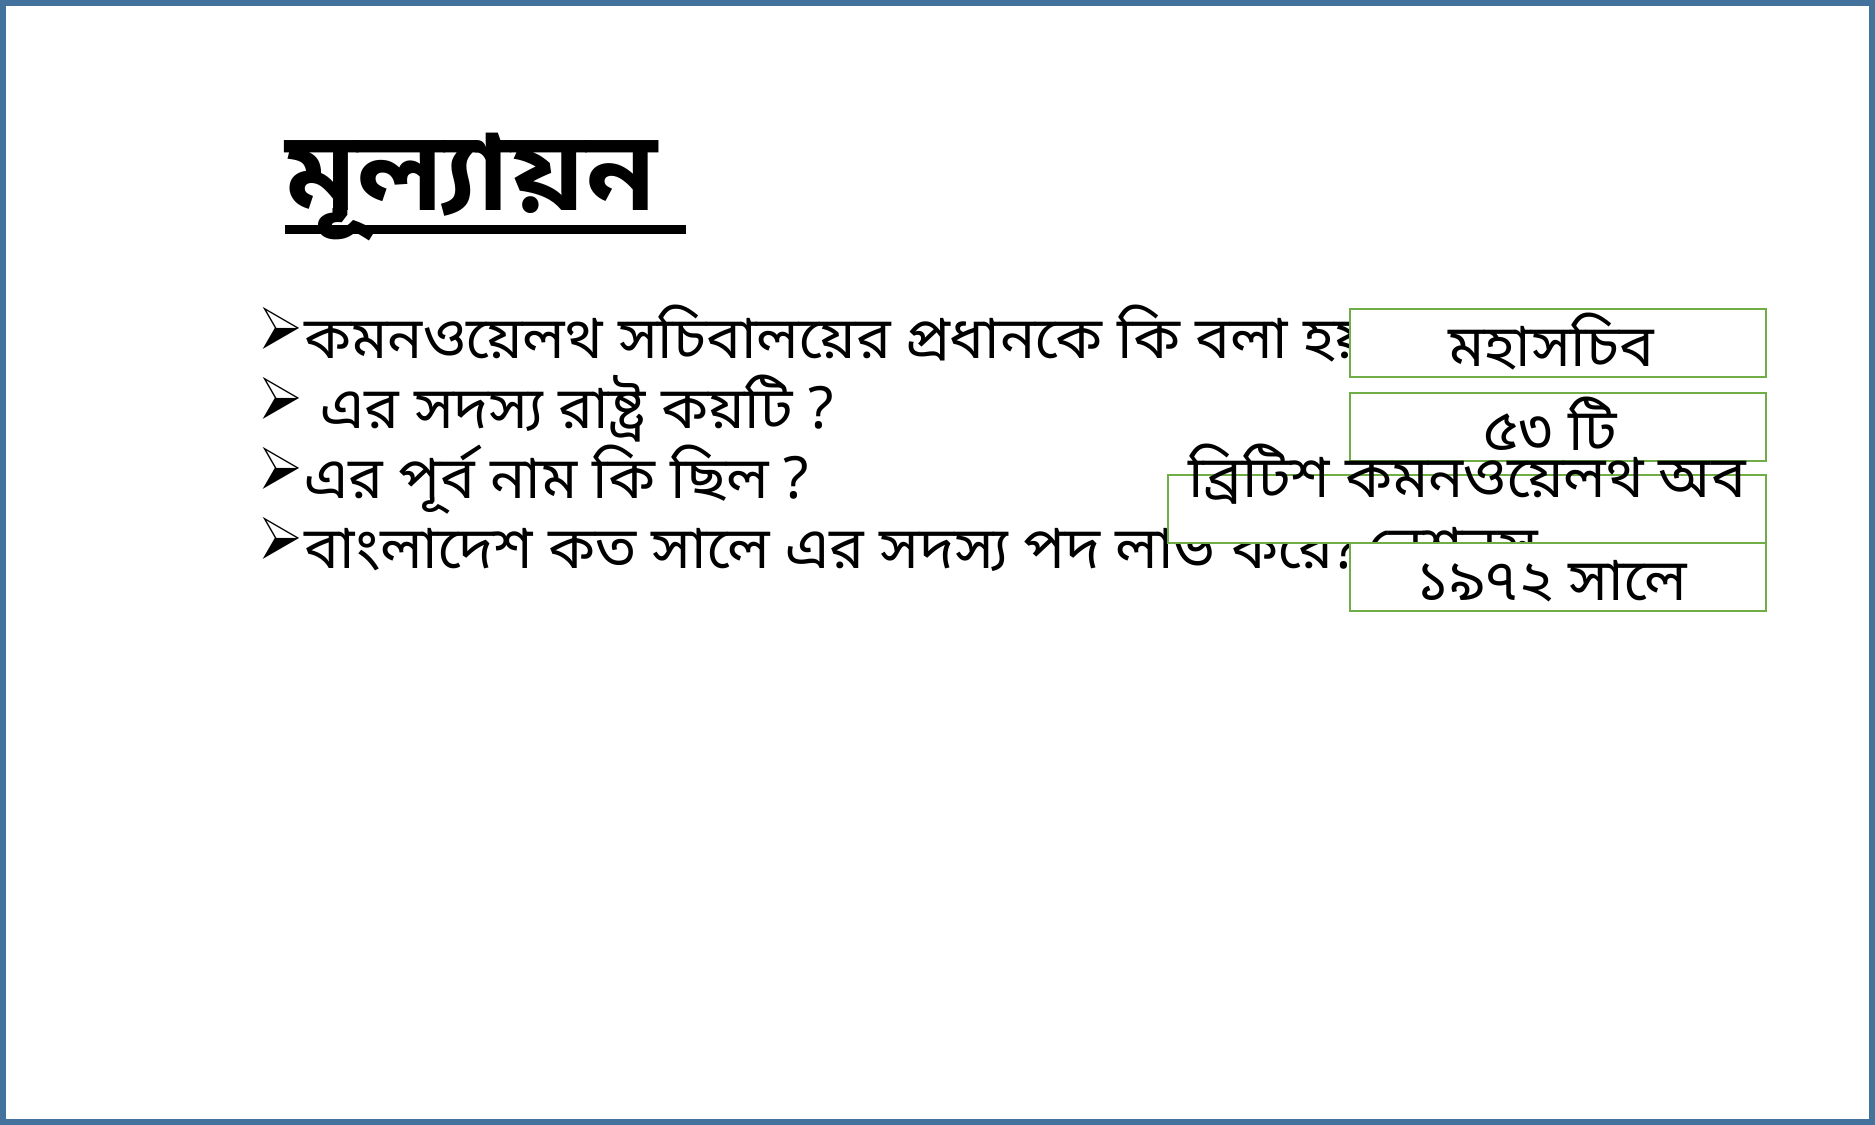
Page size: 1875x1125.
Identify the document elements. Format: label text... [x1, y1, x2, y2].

text_box ১৯৭২ সালে [1349, 542, 1767, 612]
text_box মহাসচিব [1349, 308, 1767, 378]
text_box ব্রিটিশ কমনওয়েলথ অব নেশনস [1167, 474, 1767, 544]
text_box মূল্যায়ন [270, 90, 932, 241]
text_box ৫৩ টি [1349, 392, 1767, 462]
text_box কমনওয়েলথ সচিবালয়ের প্রধানকে কি বলা হয় ? এর সদস্য রাষ্ট্র কয়টি ? এর পূর্ব নাম কি ছিল ? বাংলাদেশ কত সালে এর সদস্য পদ লাভ করে? [243, 293, 1782, 588]
text_box [0, 0, 1875, 1125]
